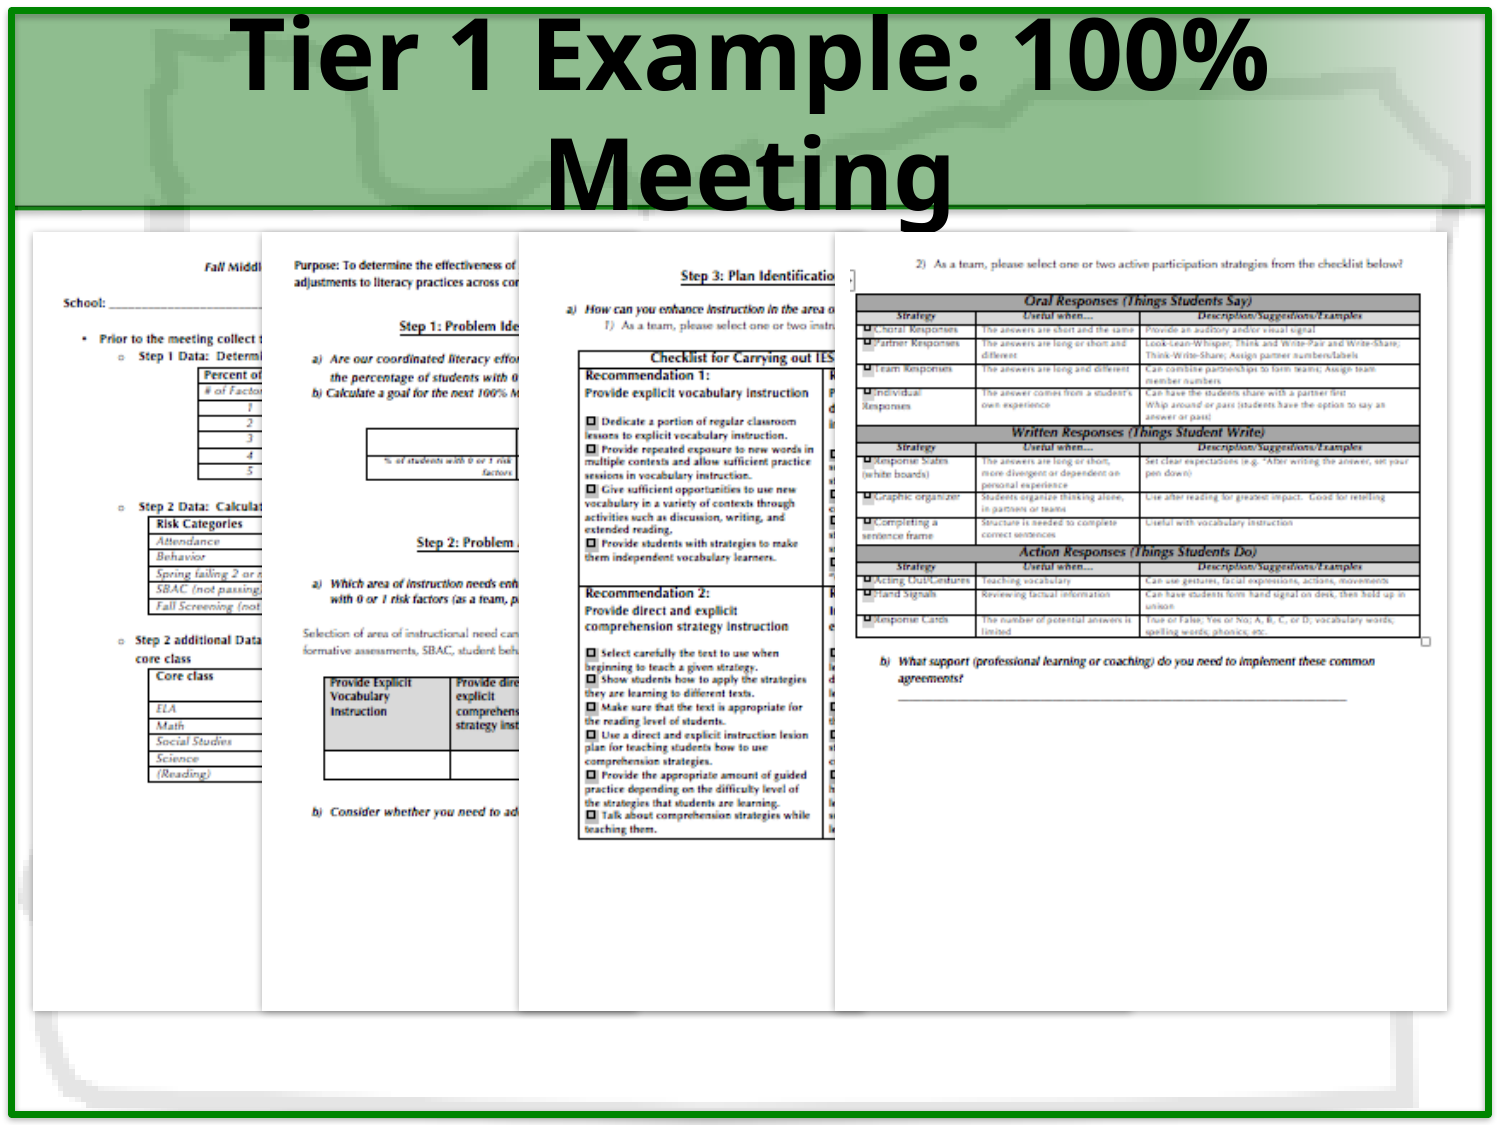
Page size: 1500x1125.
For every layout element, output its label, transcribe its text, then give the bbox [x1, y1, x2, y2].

picture [47, 246, 1434, 997]
title Tier 1 Example: 100% Meeting [75, 29, 1425, 191]
